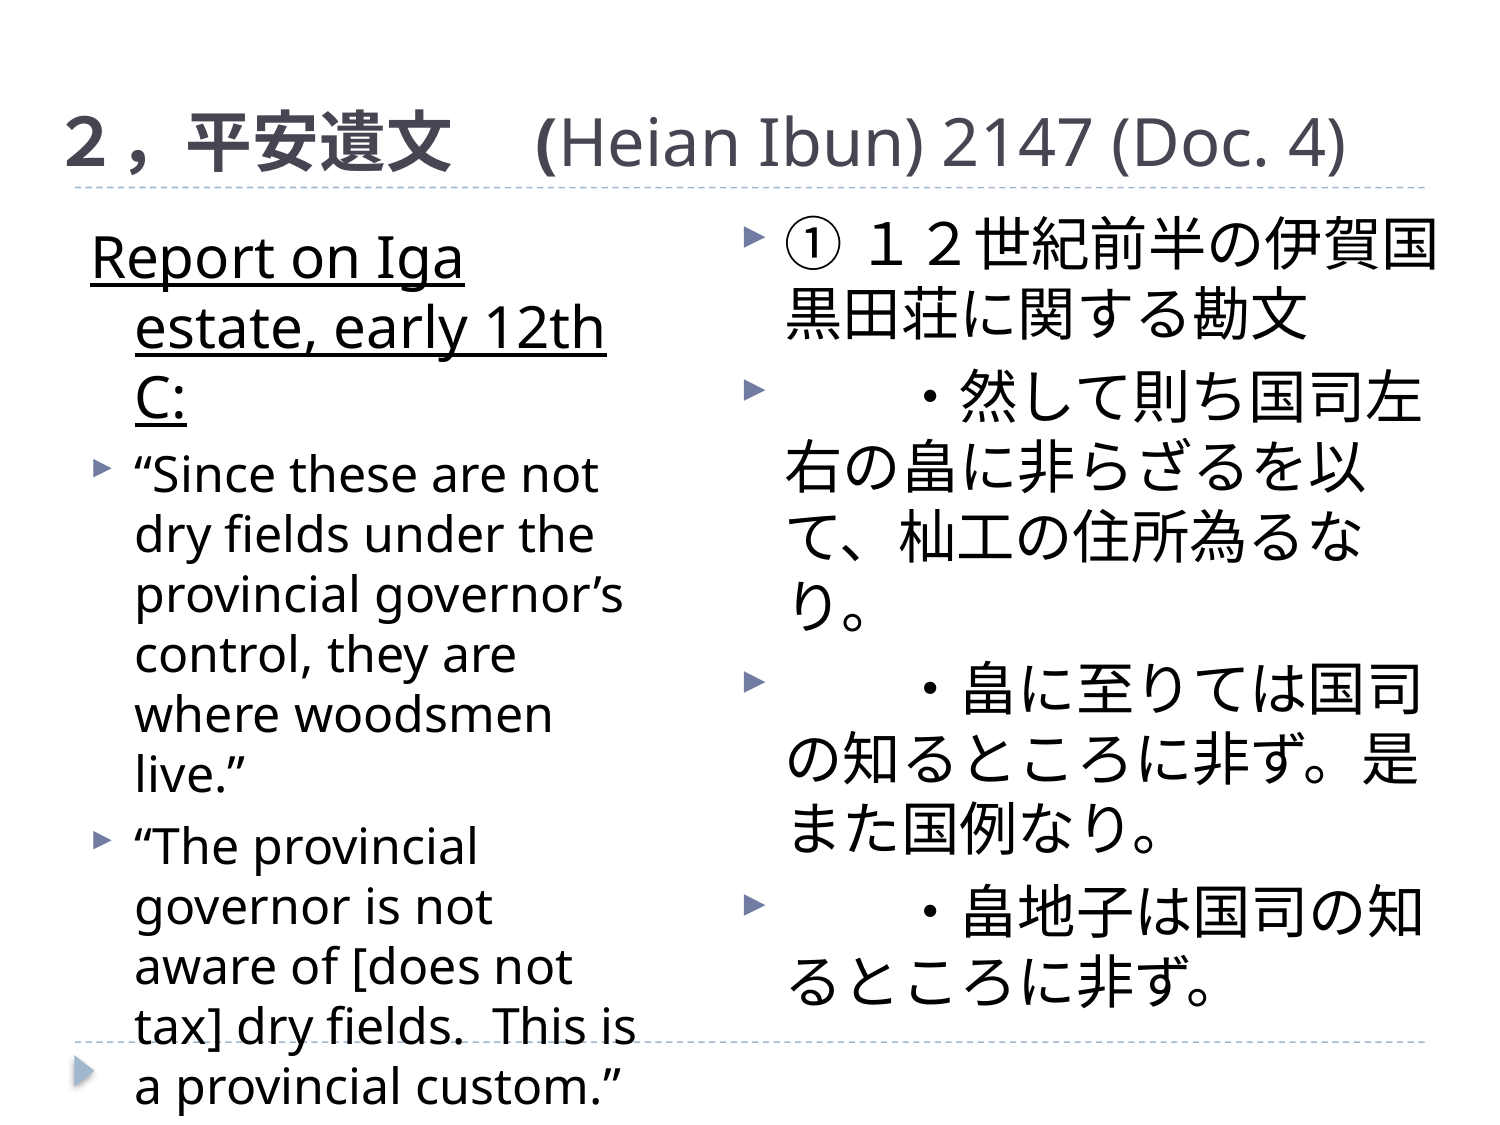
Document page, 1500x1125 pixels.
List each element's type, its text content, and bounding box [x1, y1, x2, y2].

list Report on Iga estate, early 12th C: “Since these are not dry fields under the provincial governor’s control, they are where woodsmen live.” “The provincial governor is not aware of [does not tax] dry fields. This is a provincial custom.” [74, 212, 663, 1013]
list ①１２世紀前半の伊賀国黒田荘に関する勘文 ・然して則ち国司左右の畠に非らざるを以て、杣工の住所為るなり。 ・畠に至りては国司の知るところに非ず。是また国例なり。 ・畠地子は国司の知るところに非ず。 [724, 199, 1463, 1006]
title ２，平安遺文 (Heian Ibun) 2147 (Doc. 4) [37, 24, 1426, 188]
